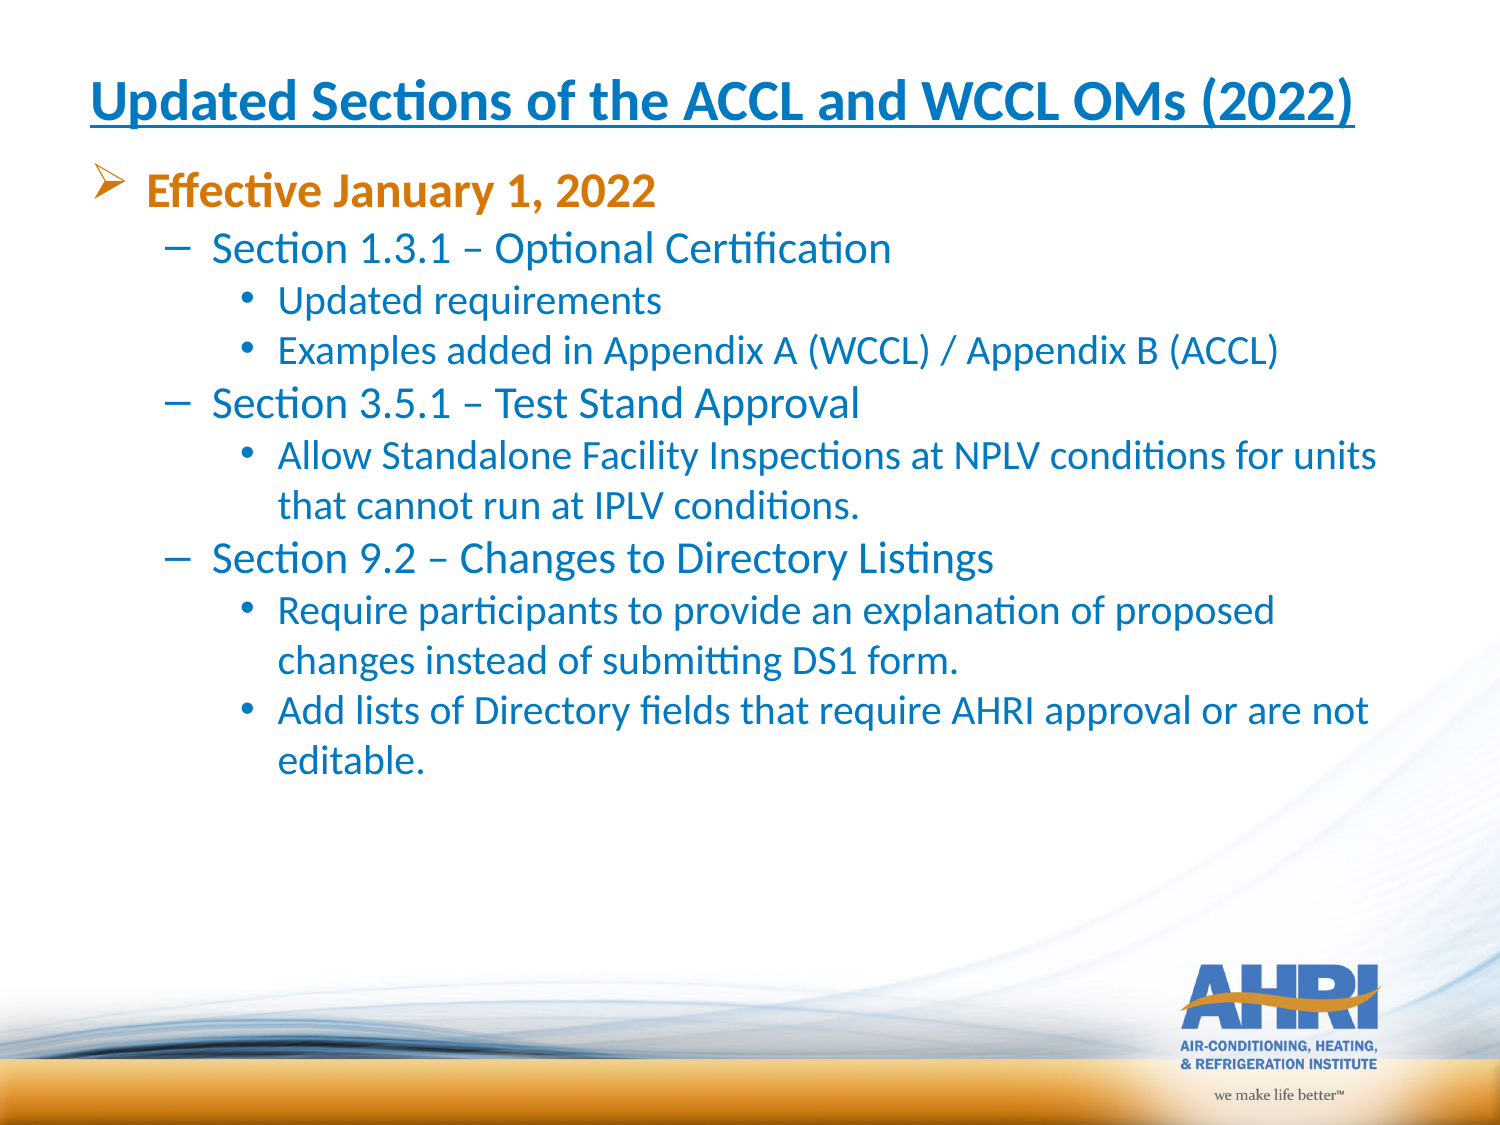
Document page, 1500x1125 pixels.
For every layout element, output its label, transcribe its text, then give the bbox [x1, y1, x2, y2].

list Effective January 1, 2022 Section 1.3.1 – Optional Certification Updated requirements Examples added in Appendix A (WCCL) / Appendix B (ACCL) Section 3.5.1 – Test Stand Approval Allow Standalone Facility Inspections at NPLV conditions for units that cannot run at IPLV conditions. Section 9.2 – Changes to Directory Listings Require participants to provide an explanation of proposed changes instead of submitting DS1 form. Add lists of Directory fields that require AHRI approval or are not editable. [75, 149, 1425, 1038]
picture [0, 0, 1500, 1125]
title Updated Sections of the ACCL and WCCL OMs (2022) [75, 45, 1388, 149]
